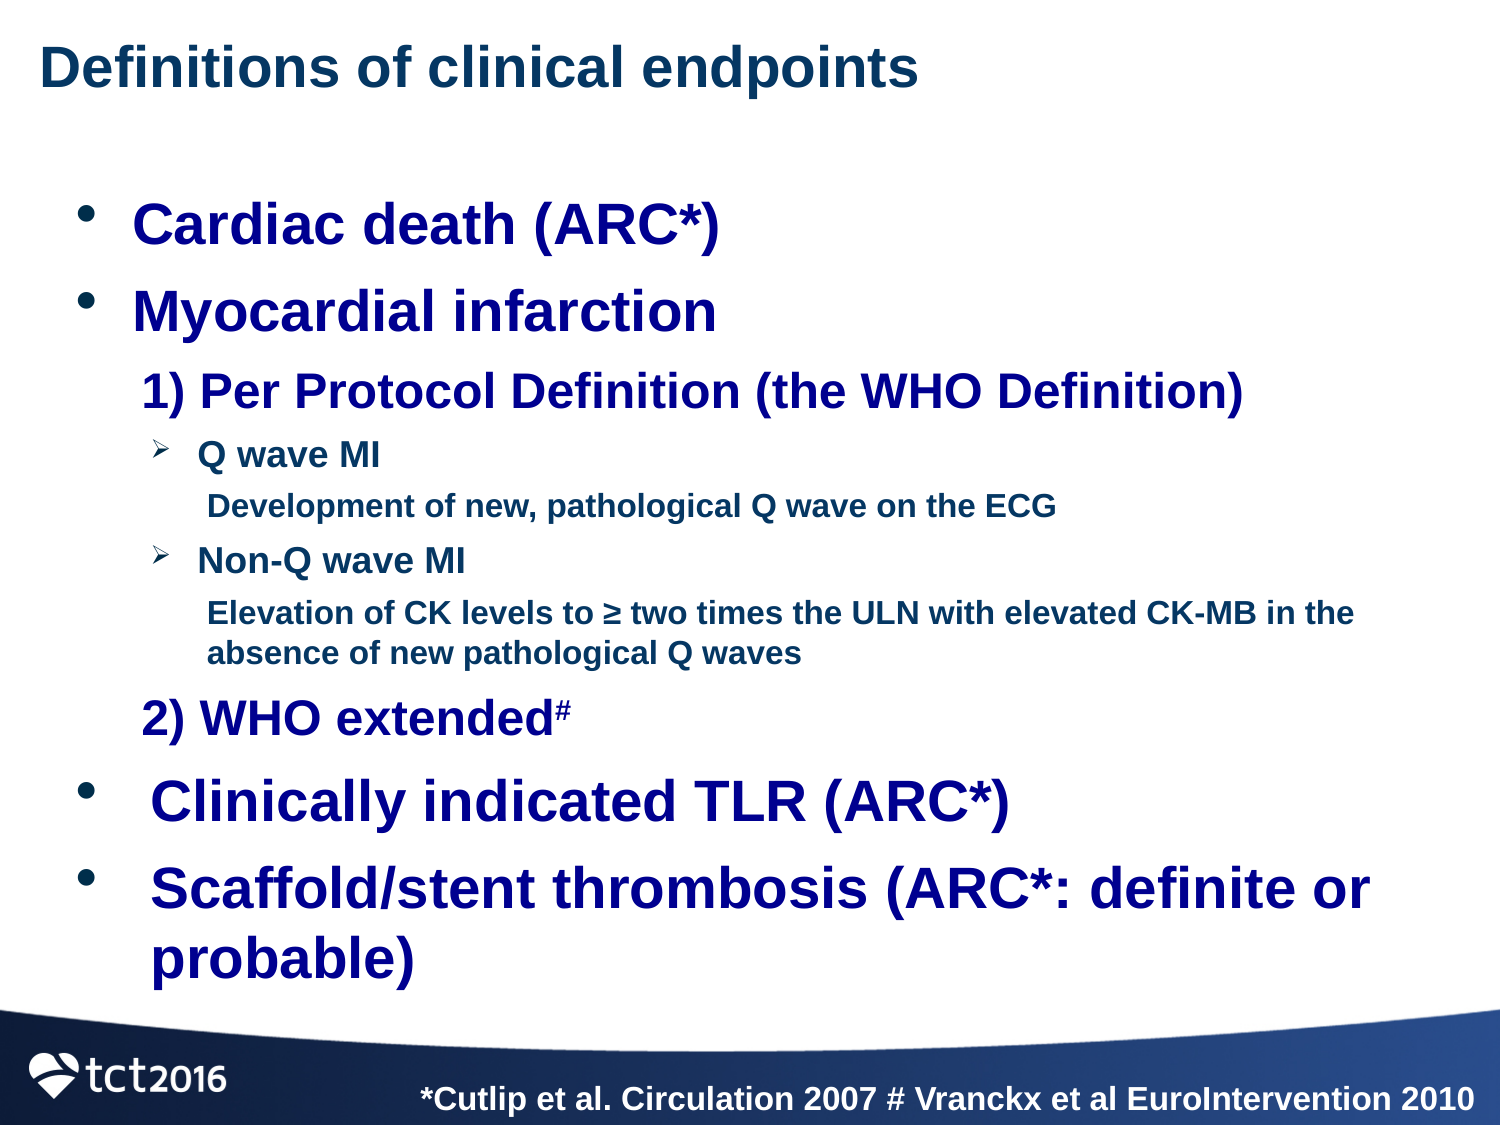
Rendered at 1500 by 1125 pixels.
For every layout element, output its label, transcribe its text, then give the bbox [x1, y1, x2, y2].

title Definitions of clinical endpoints [31, 21, 1307, 146]
text_box *Cutlip et al. Circulation 2007 # Vranckx et al EuroIntervention 2010 [405, 1069, 1492, 1125]
list Cardiac death (ARC*) Myocardial infarction 1) Per Protocol Definition (the WHO Definition) Q wave MI Development of new, pathological Q wave on the ECG Non-Q wave MI Elevation of CK levels to ≥ two times the ULN with elevated CK-MB in the absence of new pathological Q waves 2) WHO extended# Clinically indicated TLR (ARC*) Scaffold/stent thrombosis (ARC*: definite or probable) [60, 178, 1425, 896]
picture [0, 0, 1500, 1125]
